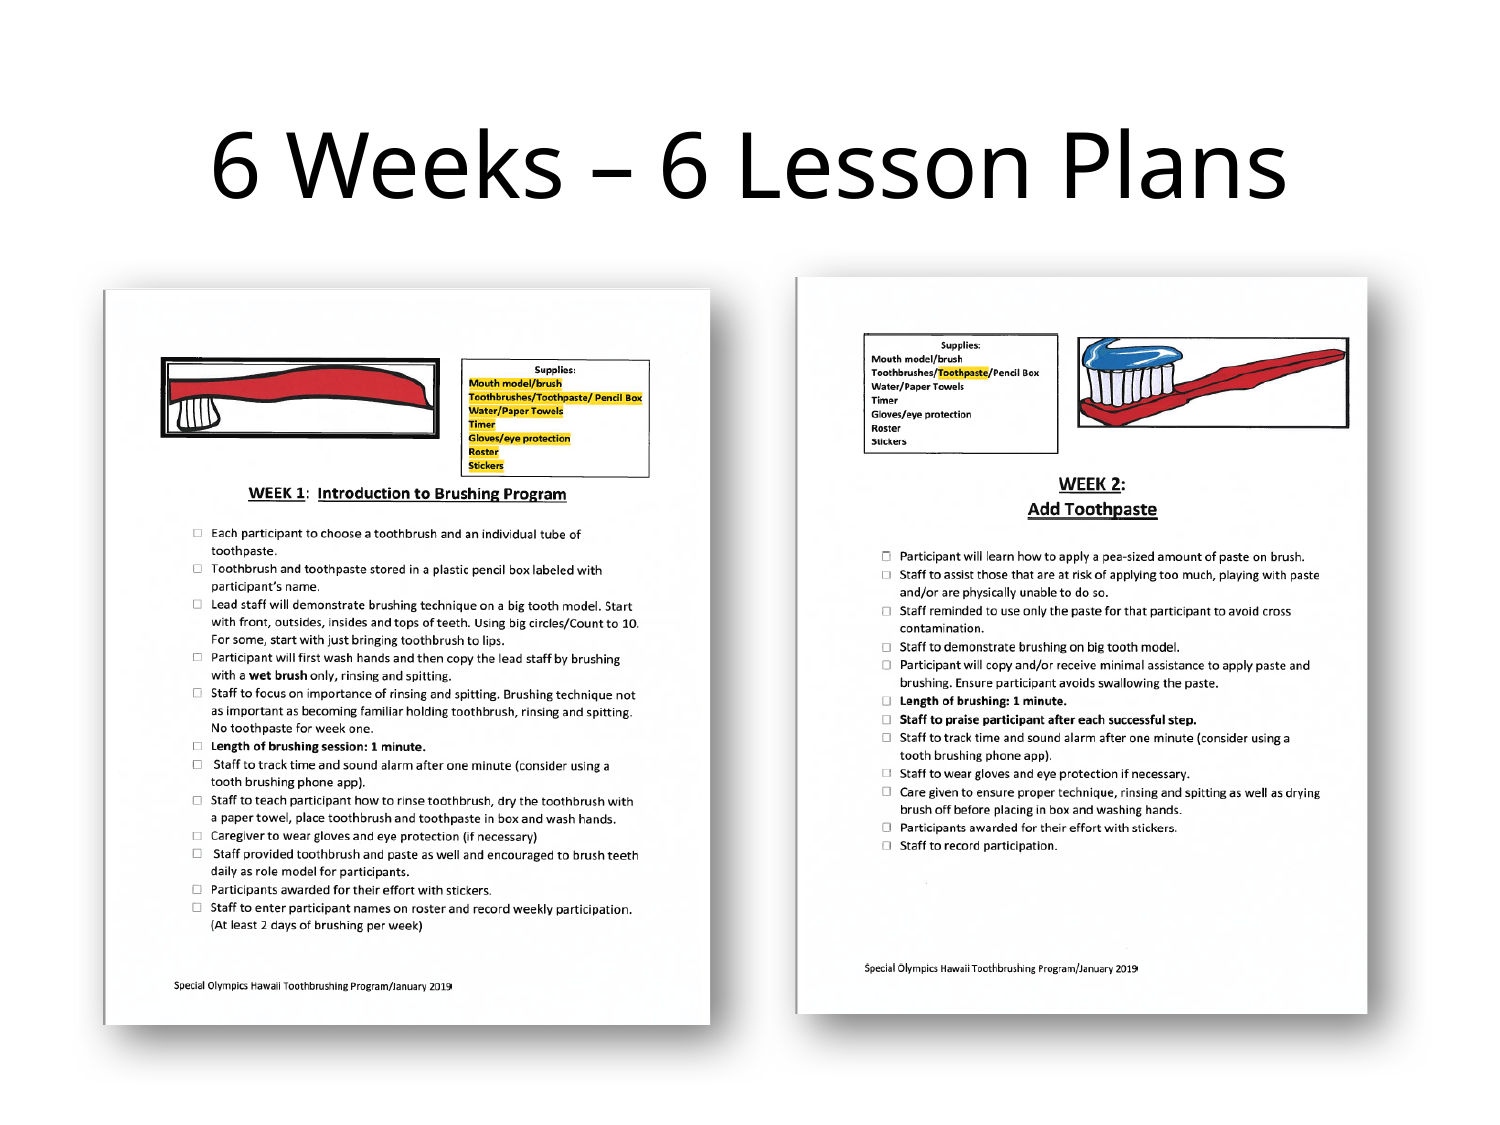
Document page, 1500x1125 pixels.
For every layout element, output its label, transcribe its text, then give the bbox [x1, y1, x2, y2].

picture [795, 277, 1368, 1014]
picture [103, 288, 711, 1025]
title 6 Weeks – 6 Lesson Plans [103, 59, 1397, 278]
